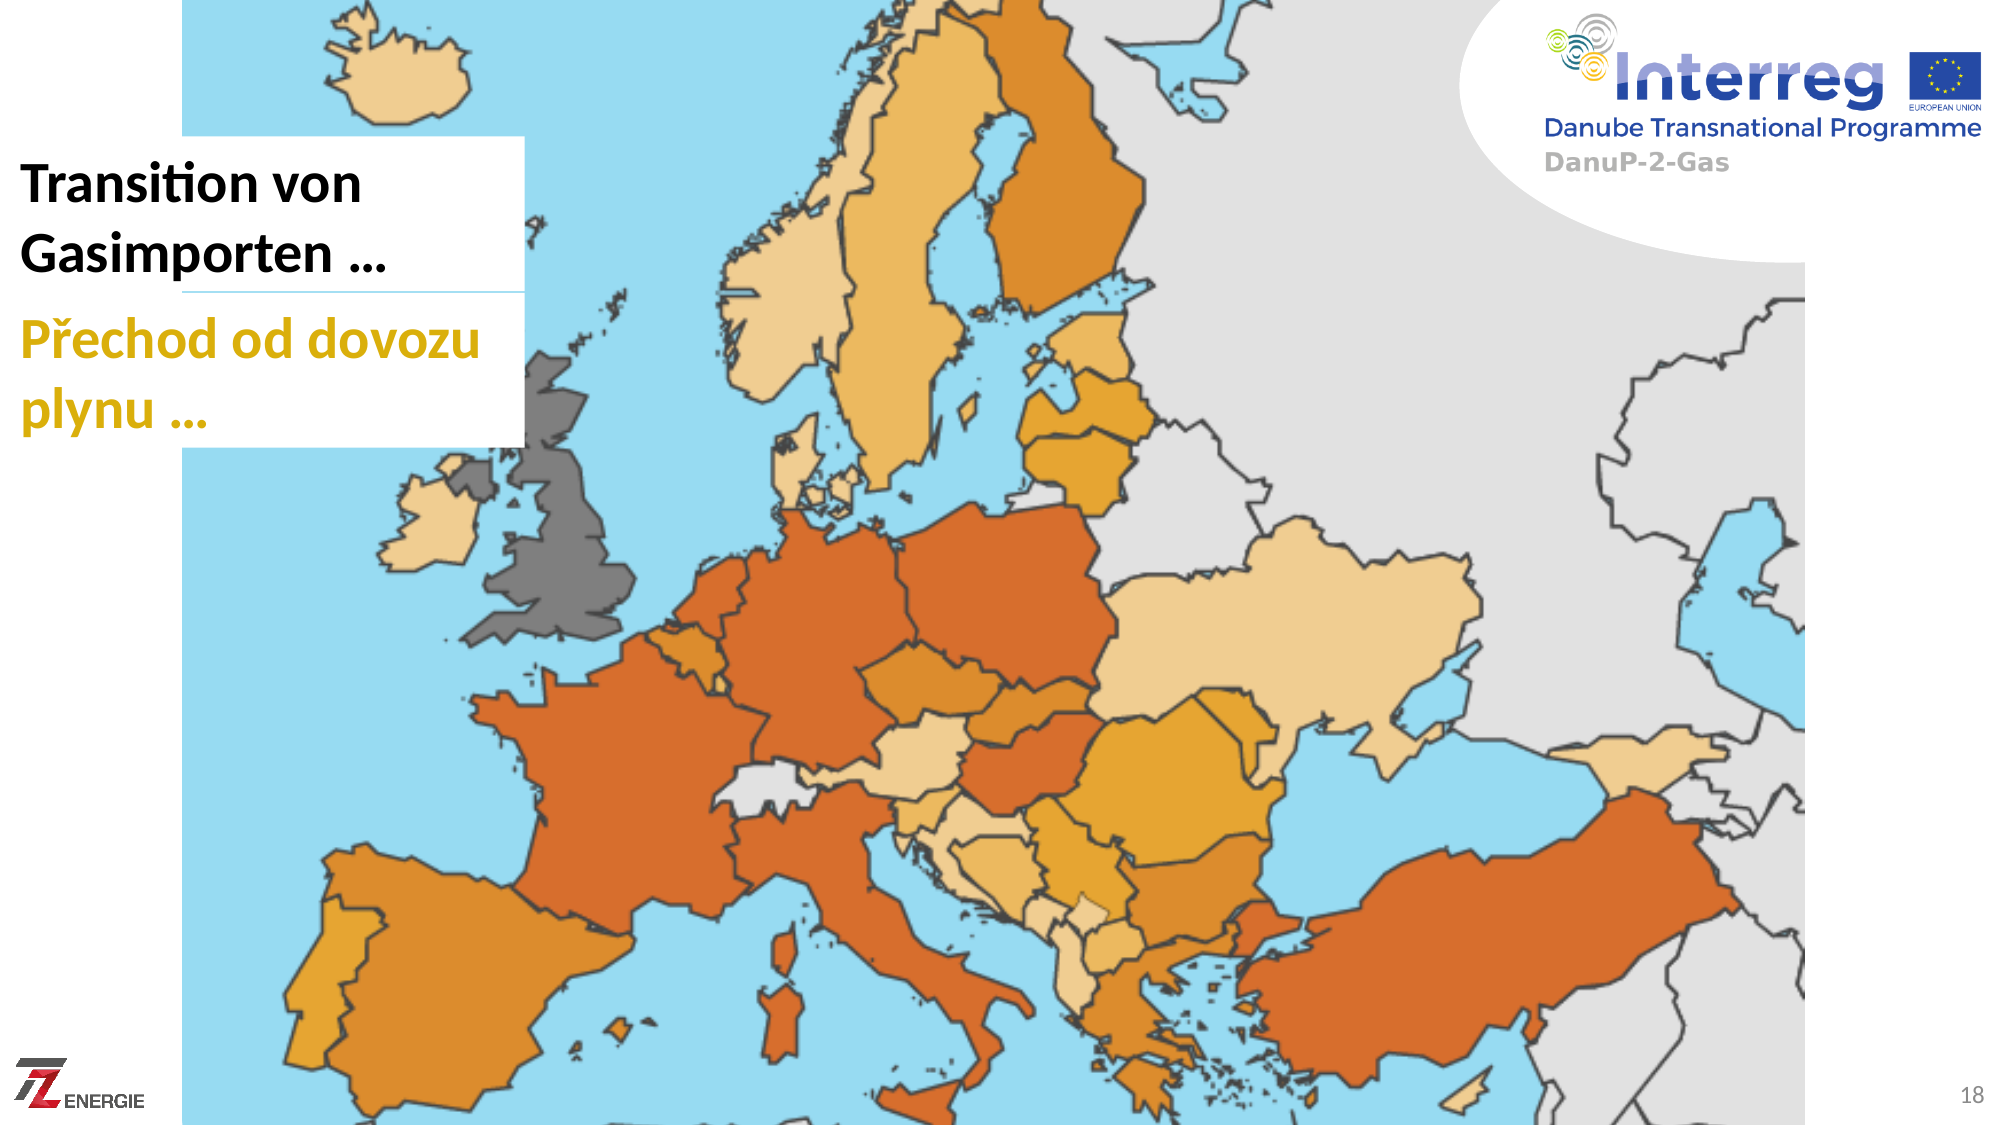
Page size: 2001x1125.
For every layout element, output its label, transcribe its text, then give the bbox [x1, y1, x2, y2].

text_box [0, 1033, 182, 1125]
picture [14, 1058, 144, 1108]
text_box Přechod od dovozu plynu … [5, 292, 182, 448]
text_box Transition von Gasimporten … [5, 136, 182, 292]
slide_number 18 [1805, 1063, 2000, 1124]
text_box [1805, 0, 2000, 263]
picture [182, 0, 1991, 1125]
